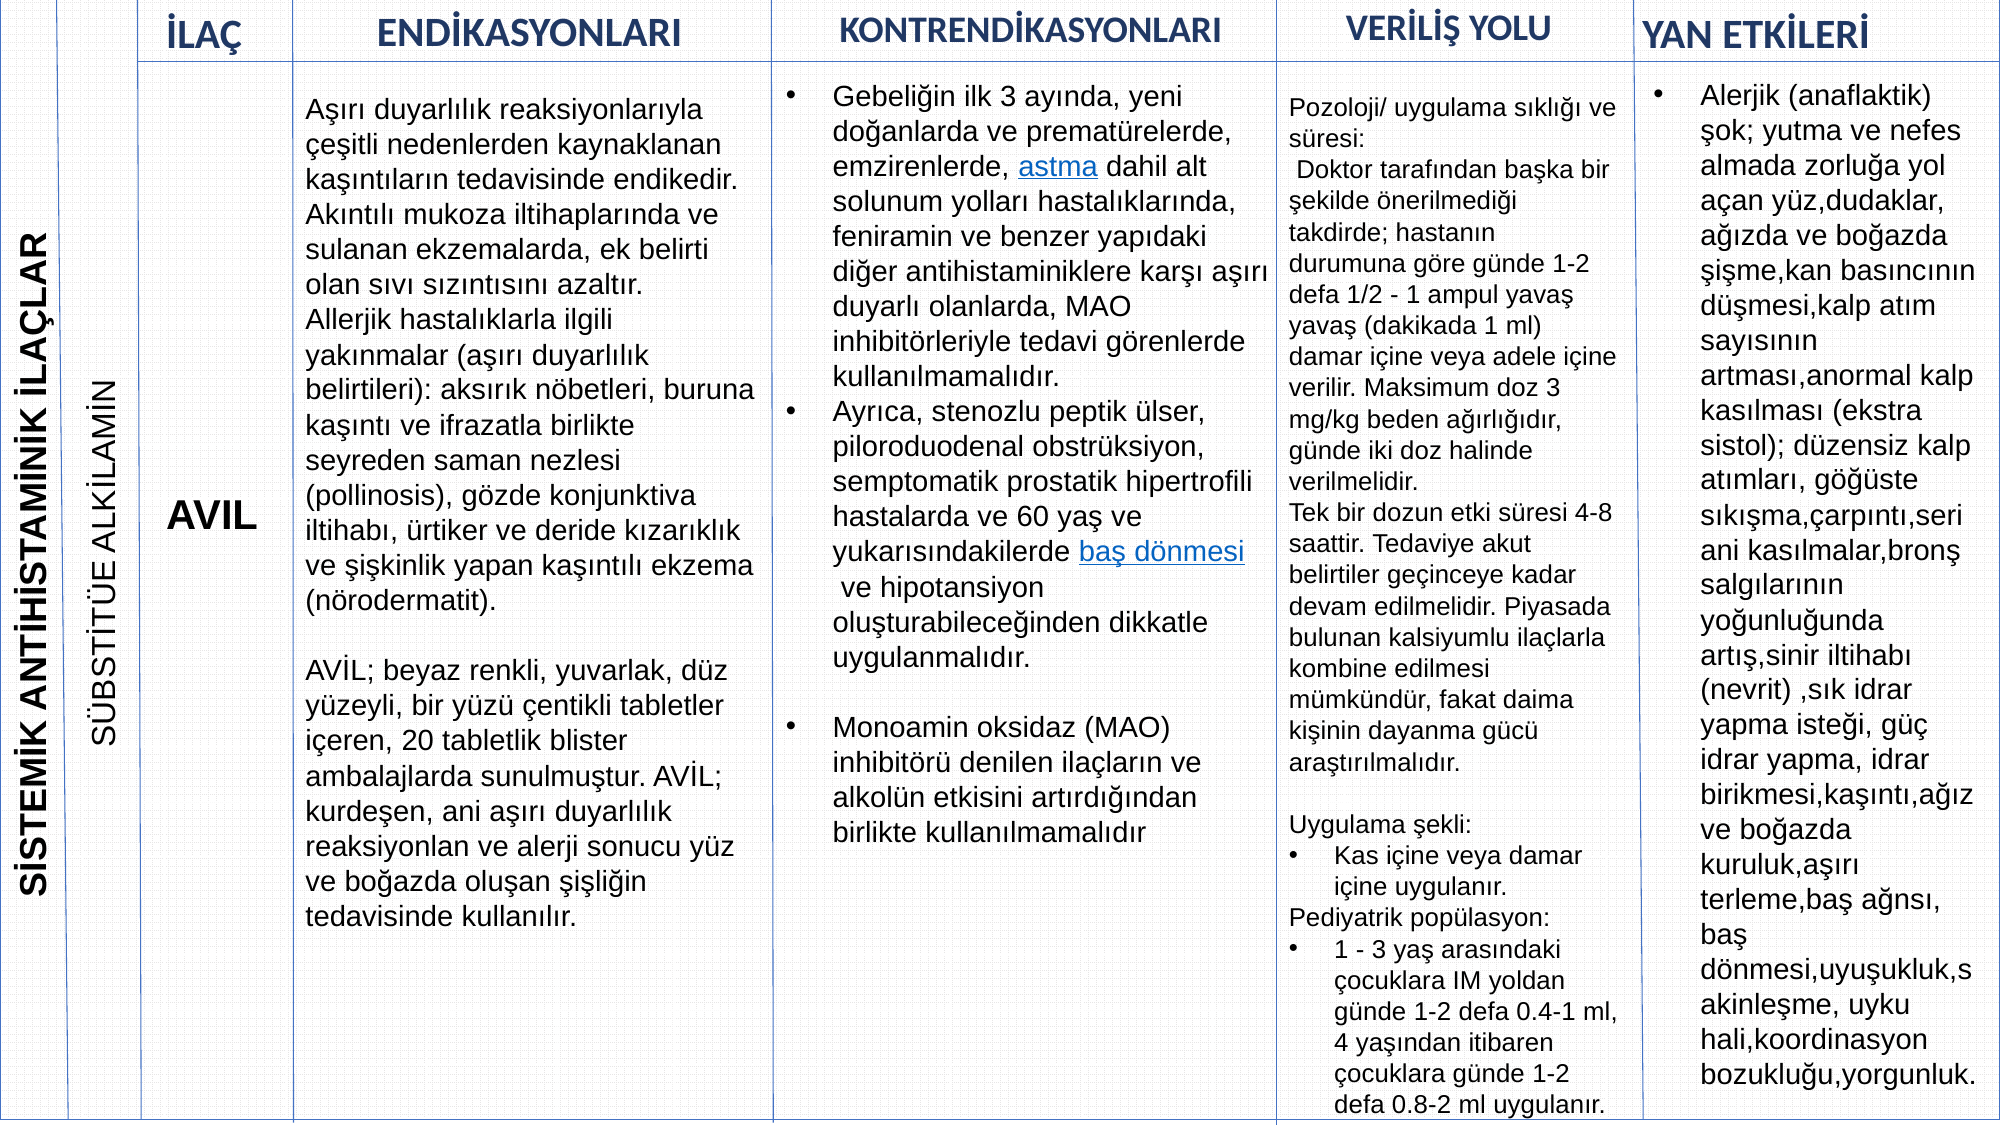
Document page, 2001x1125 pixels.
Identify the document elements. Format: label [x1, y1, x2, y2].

picture [142, 62, 292, 1119]
picture [774, 62, 1276, 1119]
picture [1277, 62, 1633, 1119]
picture [1277, 0, 1633, 61]
picture [1644, 62, 1999, 1119]
picture [69, 0, 137, 1119]
picture [294, 0, 771, 61]
picture [1644, 0, 1999, 61]
text_box [0, 0, 2000, 1125]
picture [1, 0, 56, 1119]
picture [294, 62, 771, 1119]
picture [142, 0, 292, 61]
picture [774, 0, 1276, 61]
